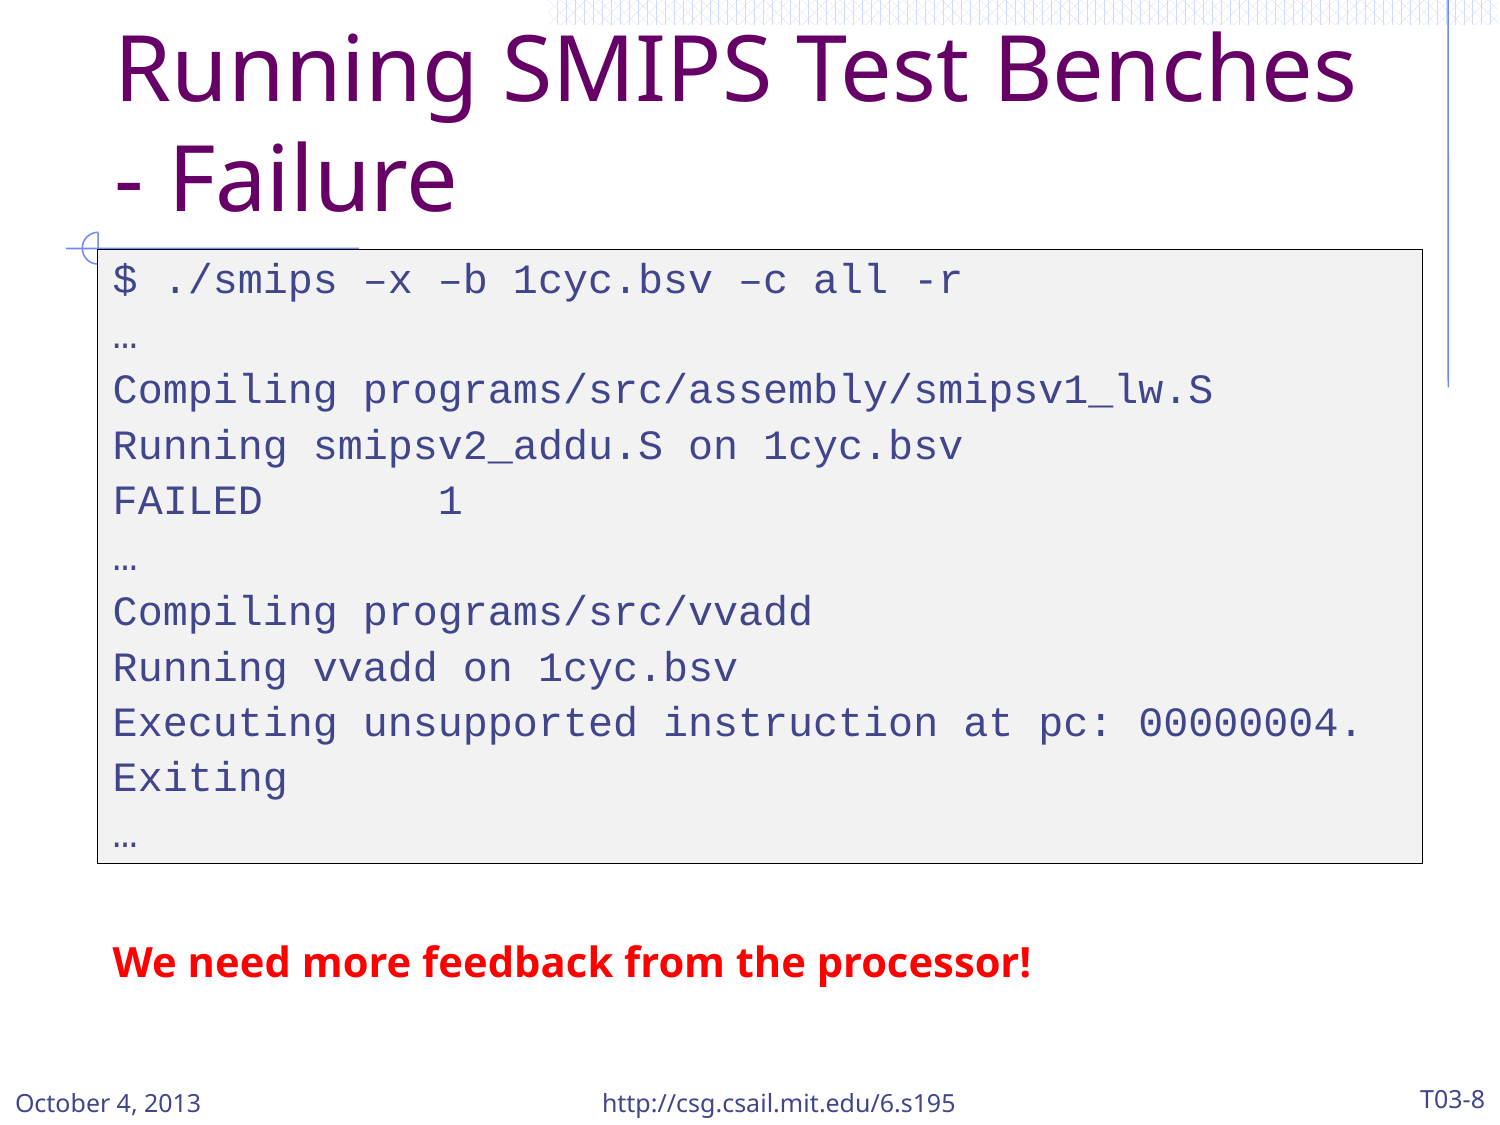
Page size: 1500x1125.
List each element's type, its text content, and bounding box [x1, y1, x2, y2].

text_box $ ./smips –x –b 1cyc.bsv –c all -r … Compiling programs/src/assembly/smipsv1_lw.S Running smipsv2_addu.S on 1cyc.bsv FAILED 1 … Compiling programs/src/vvadd Running vvadd on 1cyc.bsv Executing unsupported instruction at pc: 00000004. Exiting … [97, 249, 1423, 864]
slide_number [0, 1049, 313, 1125]
footer http://csg.csail.mit.edu/6.s195 [508, 1049, 1051, 1125]
slide_number T03-8 [1187, 1049, 1500, 1125]
text_box We need more feedback from the processor! [97, 934, 1423, 995]
title Running SMIPS Test Benches - Failure [99, 49, 1376, 238]
